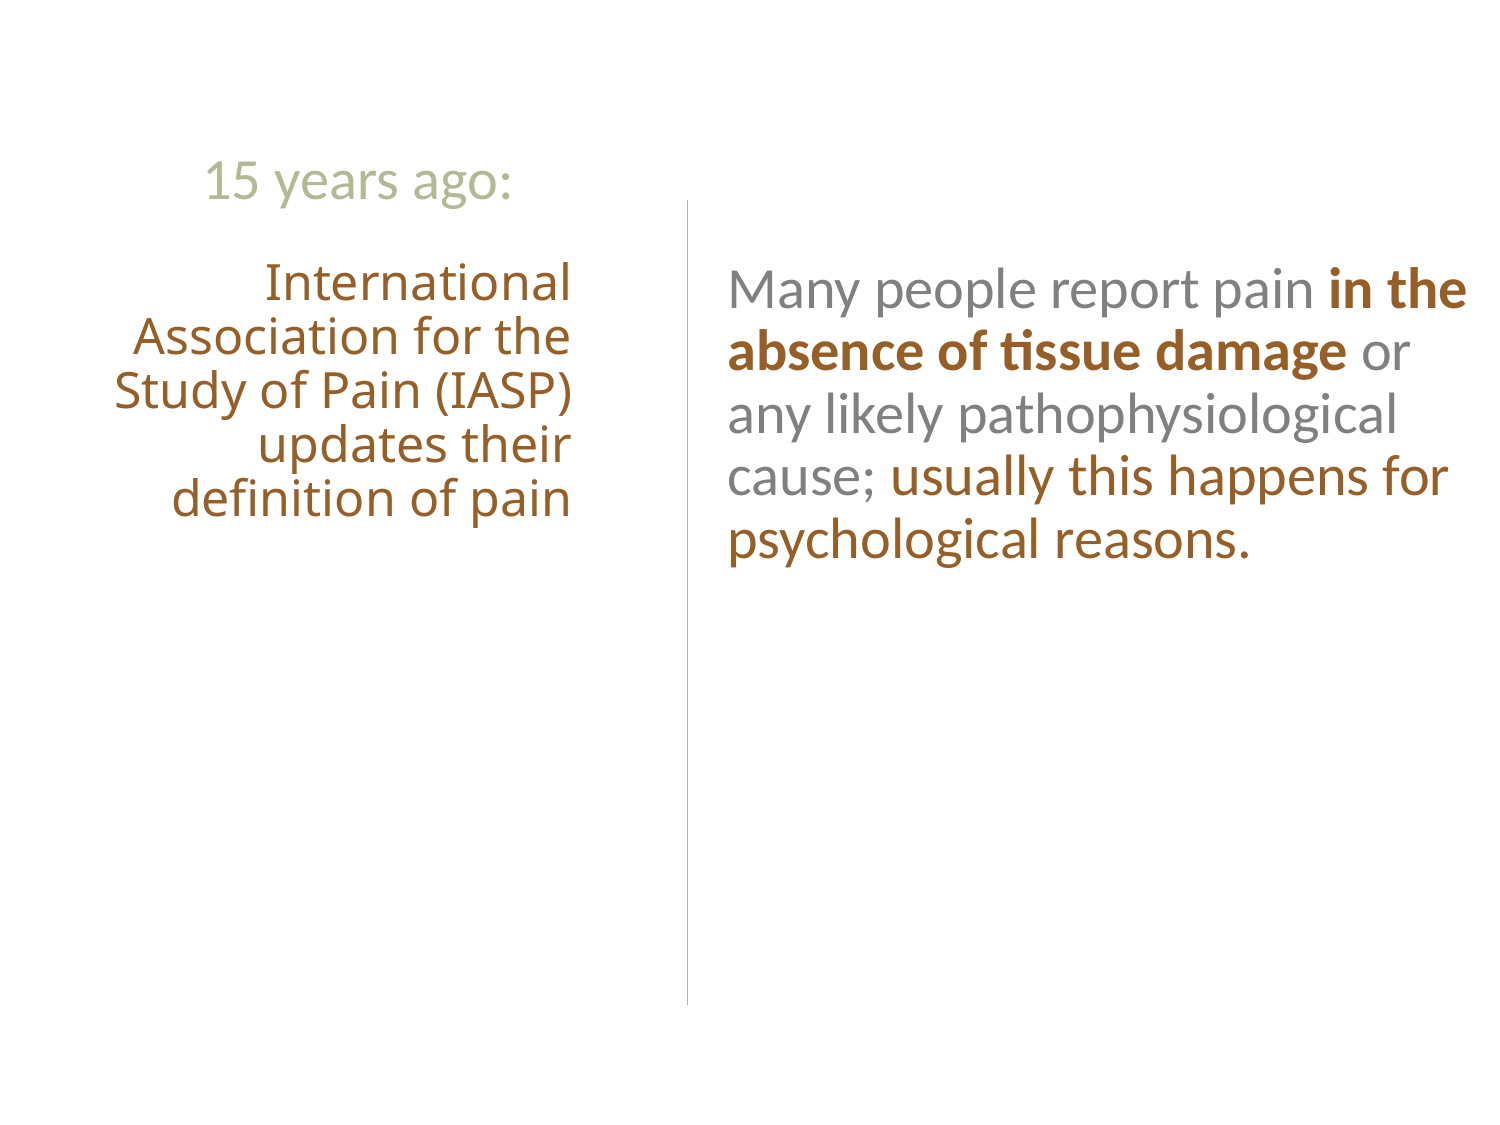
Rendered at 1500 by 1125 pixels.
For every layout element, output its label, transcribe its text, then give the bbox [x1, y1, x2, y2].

title International Association for the Study of Pain (IASP) updates their definition of pain [50, 249, 588, 675]
text_box 15 years ago: [187, 133, 938, 219]
list Many people report pain in the absence of tissue damage or any likely pathophysiological cause; usually this happens for psychological reasons. [712, 249, 1500, 993]
